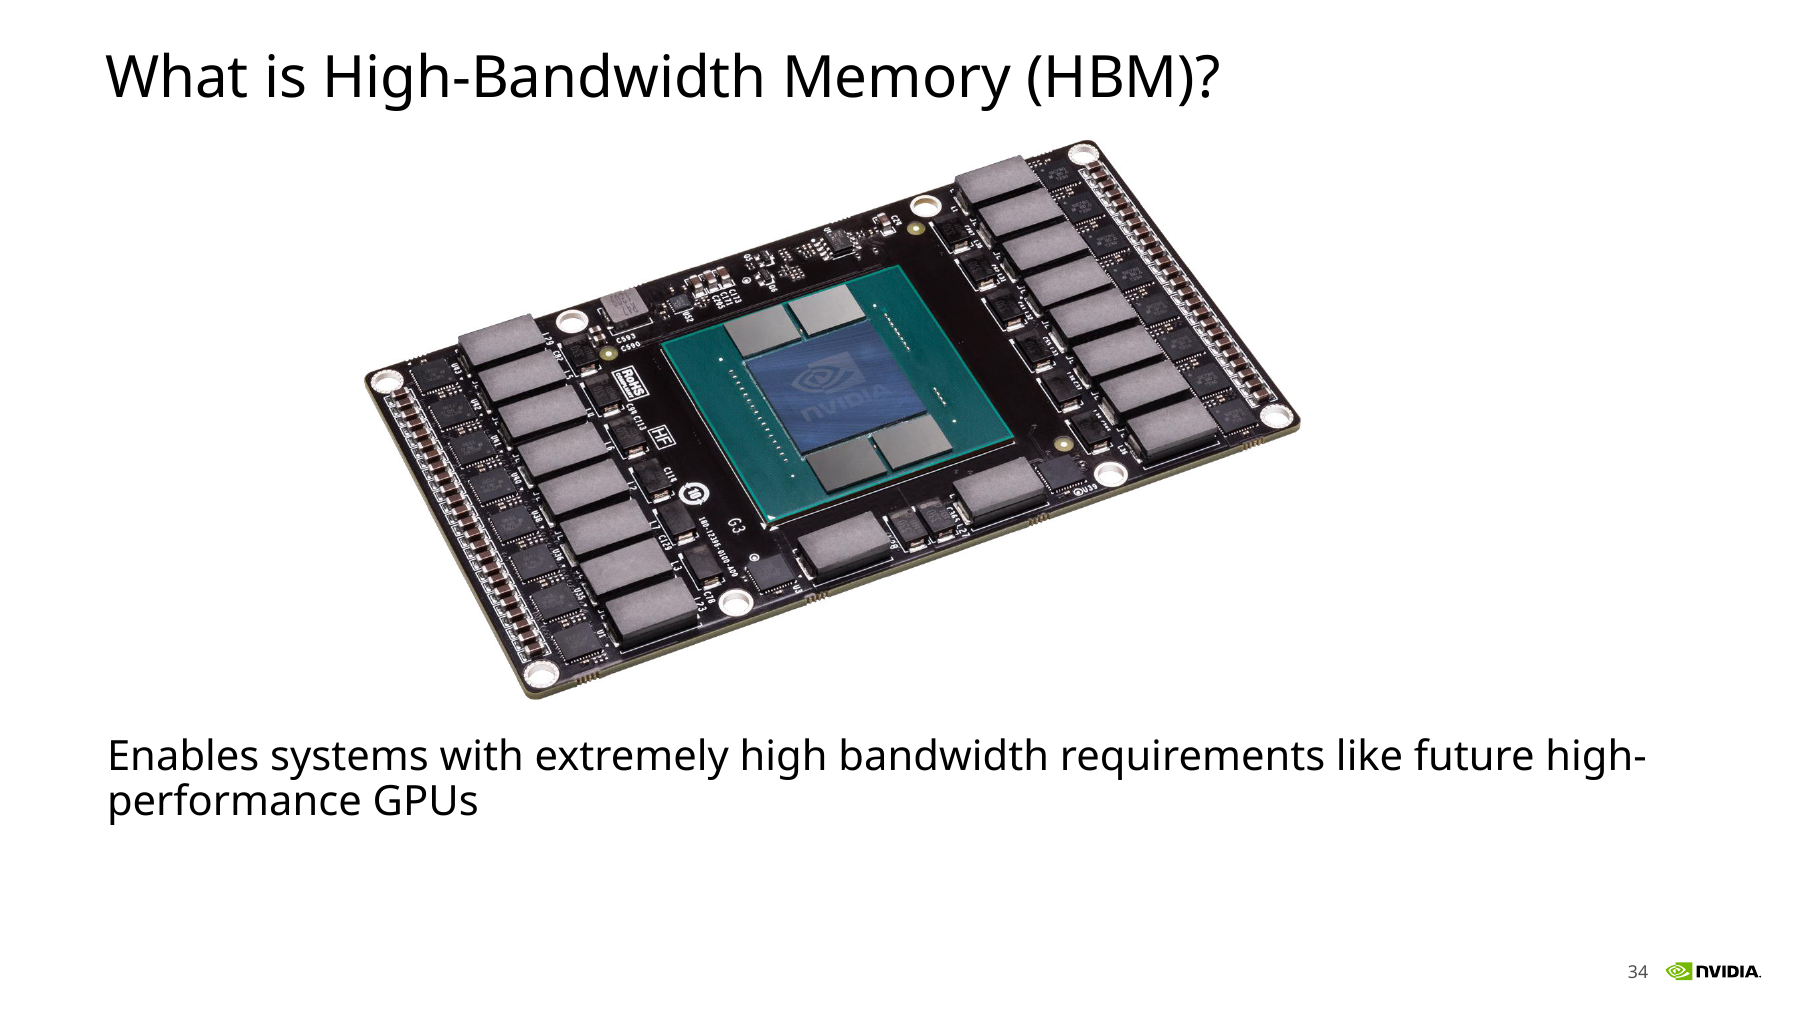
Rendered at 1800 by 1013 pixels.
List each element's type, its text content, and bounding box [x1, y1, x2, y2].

list Enables systems with extremely high bandwidth requirements like future high-performance GPUs [91, 726, 1713, 953]
picture [340, 113, 1318, 733]
title What is High-Bandwidth Memory (HBM)? [89, 38, 1546, 119]
